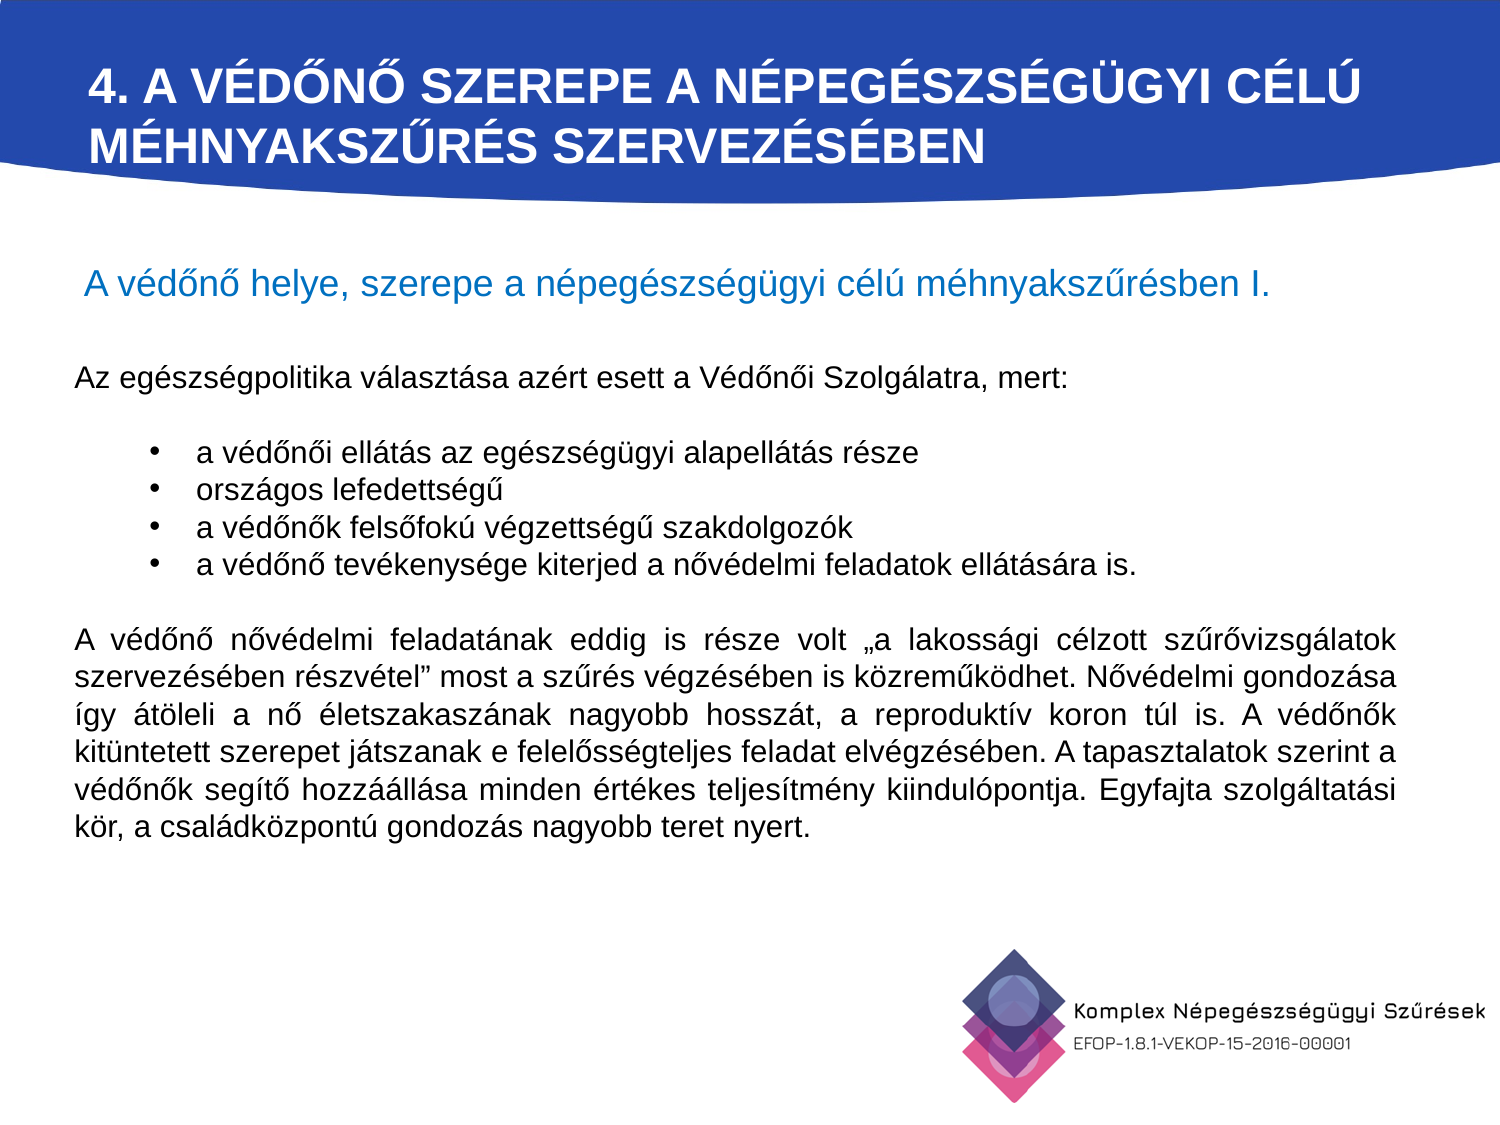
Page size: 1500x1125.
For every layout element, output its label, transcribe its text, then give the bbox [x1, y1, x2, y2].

text_box A védőnő helye, szerepe a népegészségügyi célú méhnyakszűrésben I. [69, 251, 1428, 311]
picture [0, 0, 1500, 1125]
title 4. A védőnő szerepe a népegészségügyi célú méhnyakszűrés szervezésében [73, 42, 1400, 185]
text_box Az egészségpolitika választása azért esett a Védőnői Szolgálatra, mert: a védőnői ellátás az egészségügyi alapellátás része országos lefedettségű a védőnők felsőfokú végzettségű szakdolgozók a védőnő tevékenysége kiterjed a nővédelmi feladatok ellátására is. A védőnő nővédelmi feladatának eddig is része volt „a lakossági célzott szűrővizsgálatok szervezésében részvétel” most a szűrés végzésében is közreműködhet. Nővédelmi gondozása így átöleli a nő életszakaszának nagyobb hosszát, a reproduktív koron túl is. A védőnők kitüntetett szerepet játszanak e felelősségteljes feladat elvégzésében. A tapasztalatok szerint a védőnők segítő hozzáállása minden értékes teljesítmény kiindulópontja. Egyfajta szolgáltatási kör, a családközpontú gondozás nagyobb teret nyert. [59, 349, 1414, 852]
